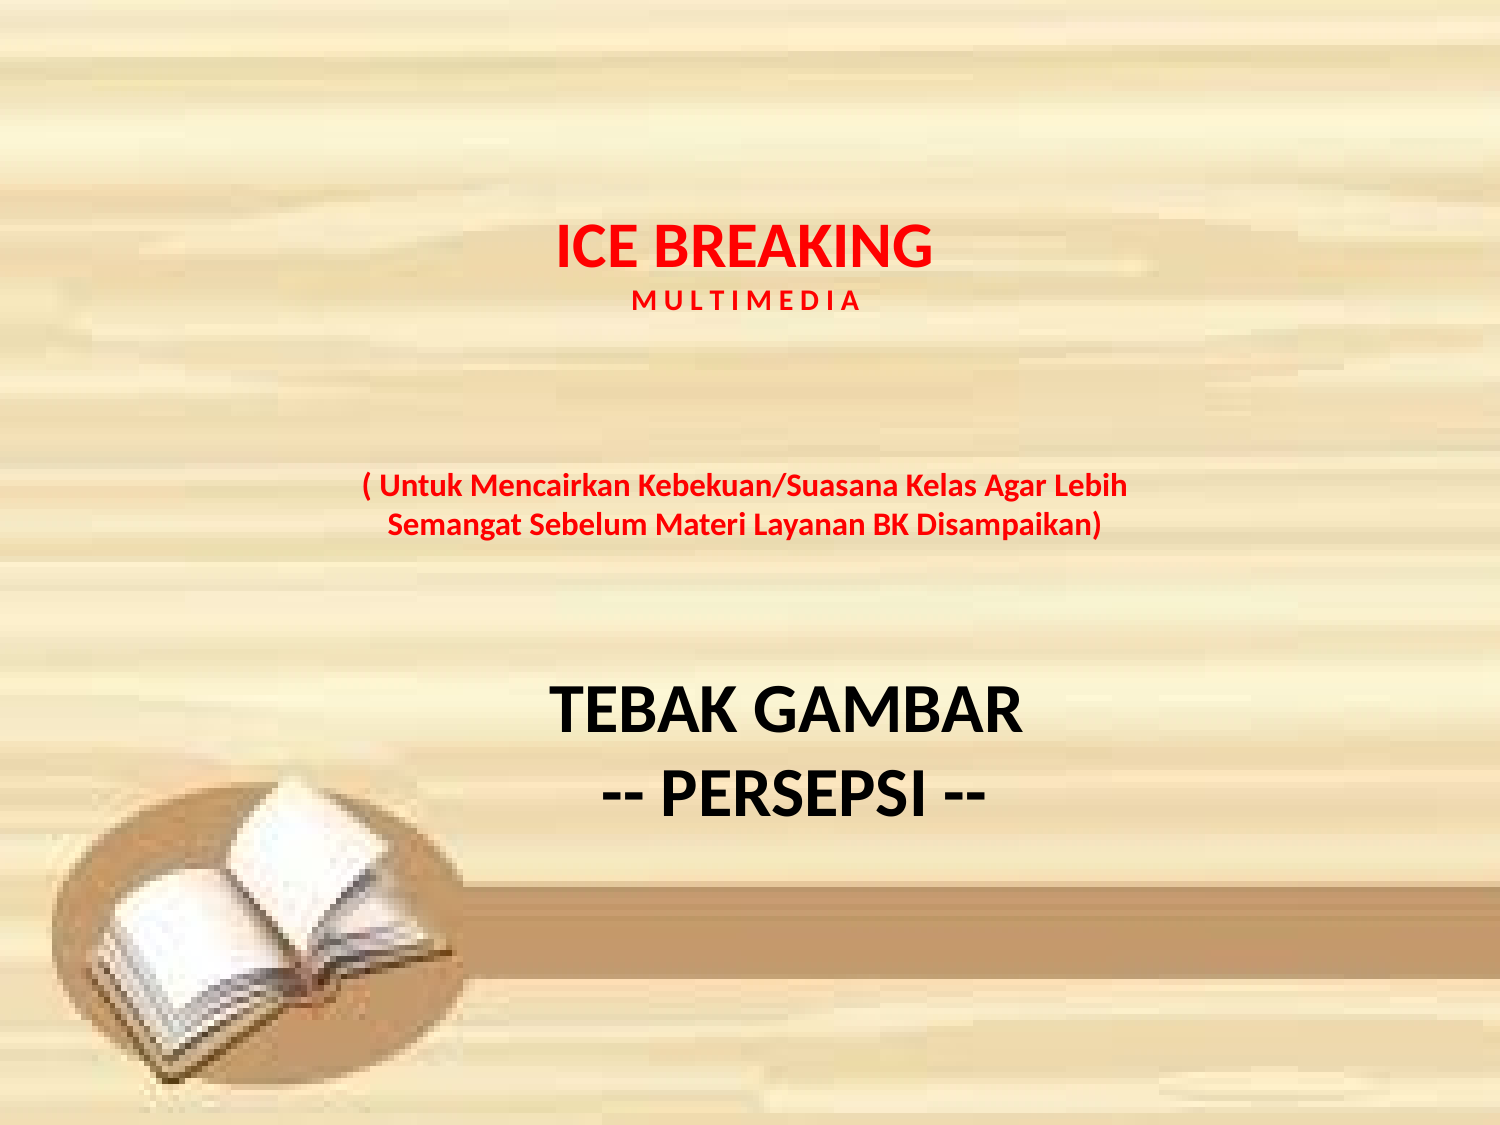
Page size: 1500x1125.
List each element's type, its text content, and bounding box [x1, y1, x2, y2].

text_box ICE BREAKING M U L T I M E D I A [239, 191, 1251, 327]
picture [0, 0, 1500, 1125]
text_box ( Untuk Mencairkan Kebekuan/Suasana Kelas Agar Lebih Semangat Sebelum Materi Layanan BK Disampaikan) [295, 435, 1196, 571]
text_box TEBAK GAMBAR -- PERSEPSI -- [289, 678, 1300, 815]
